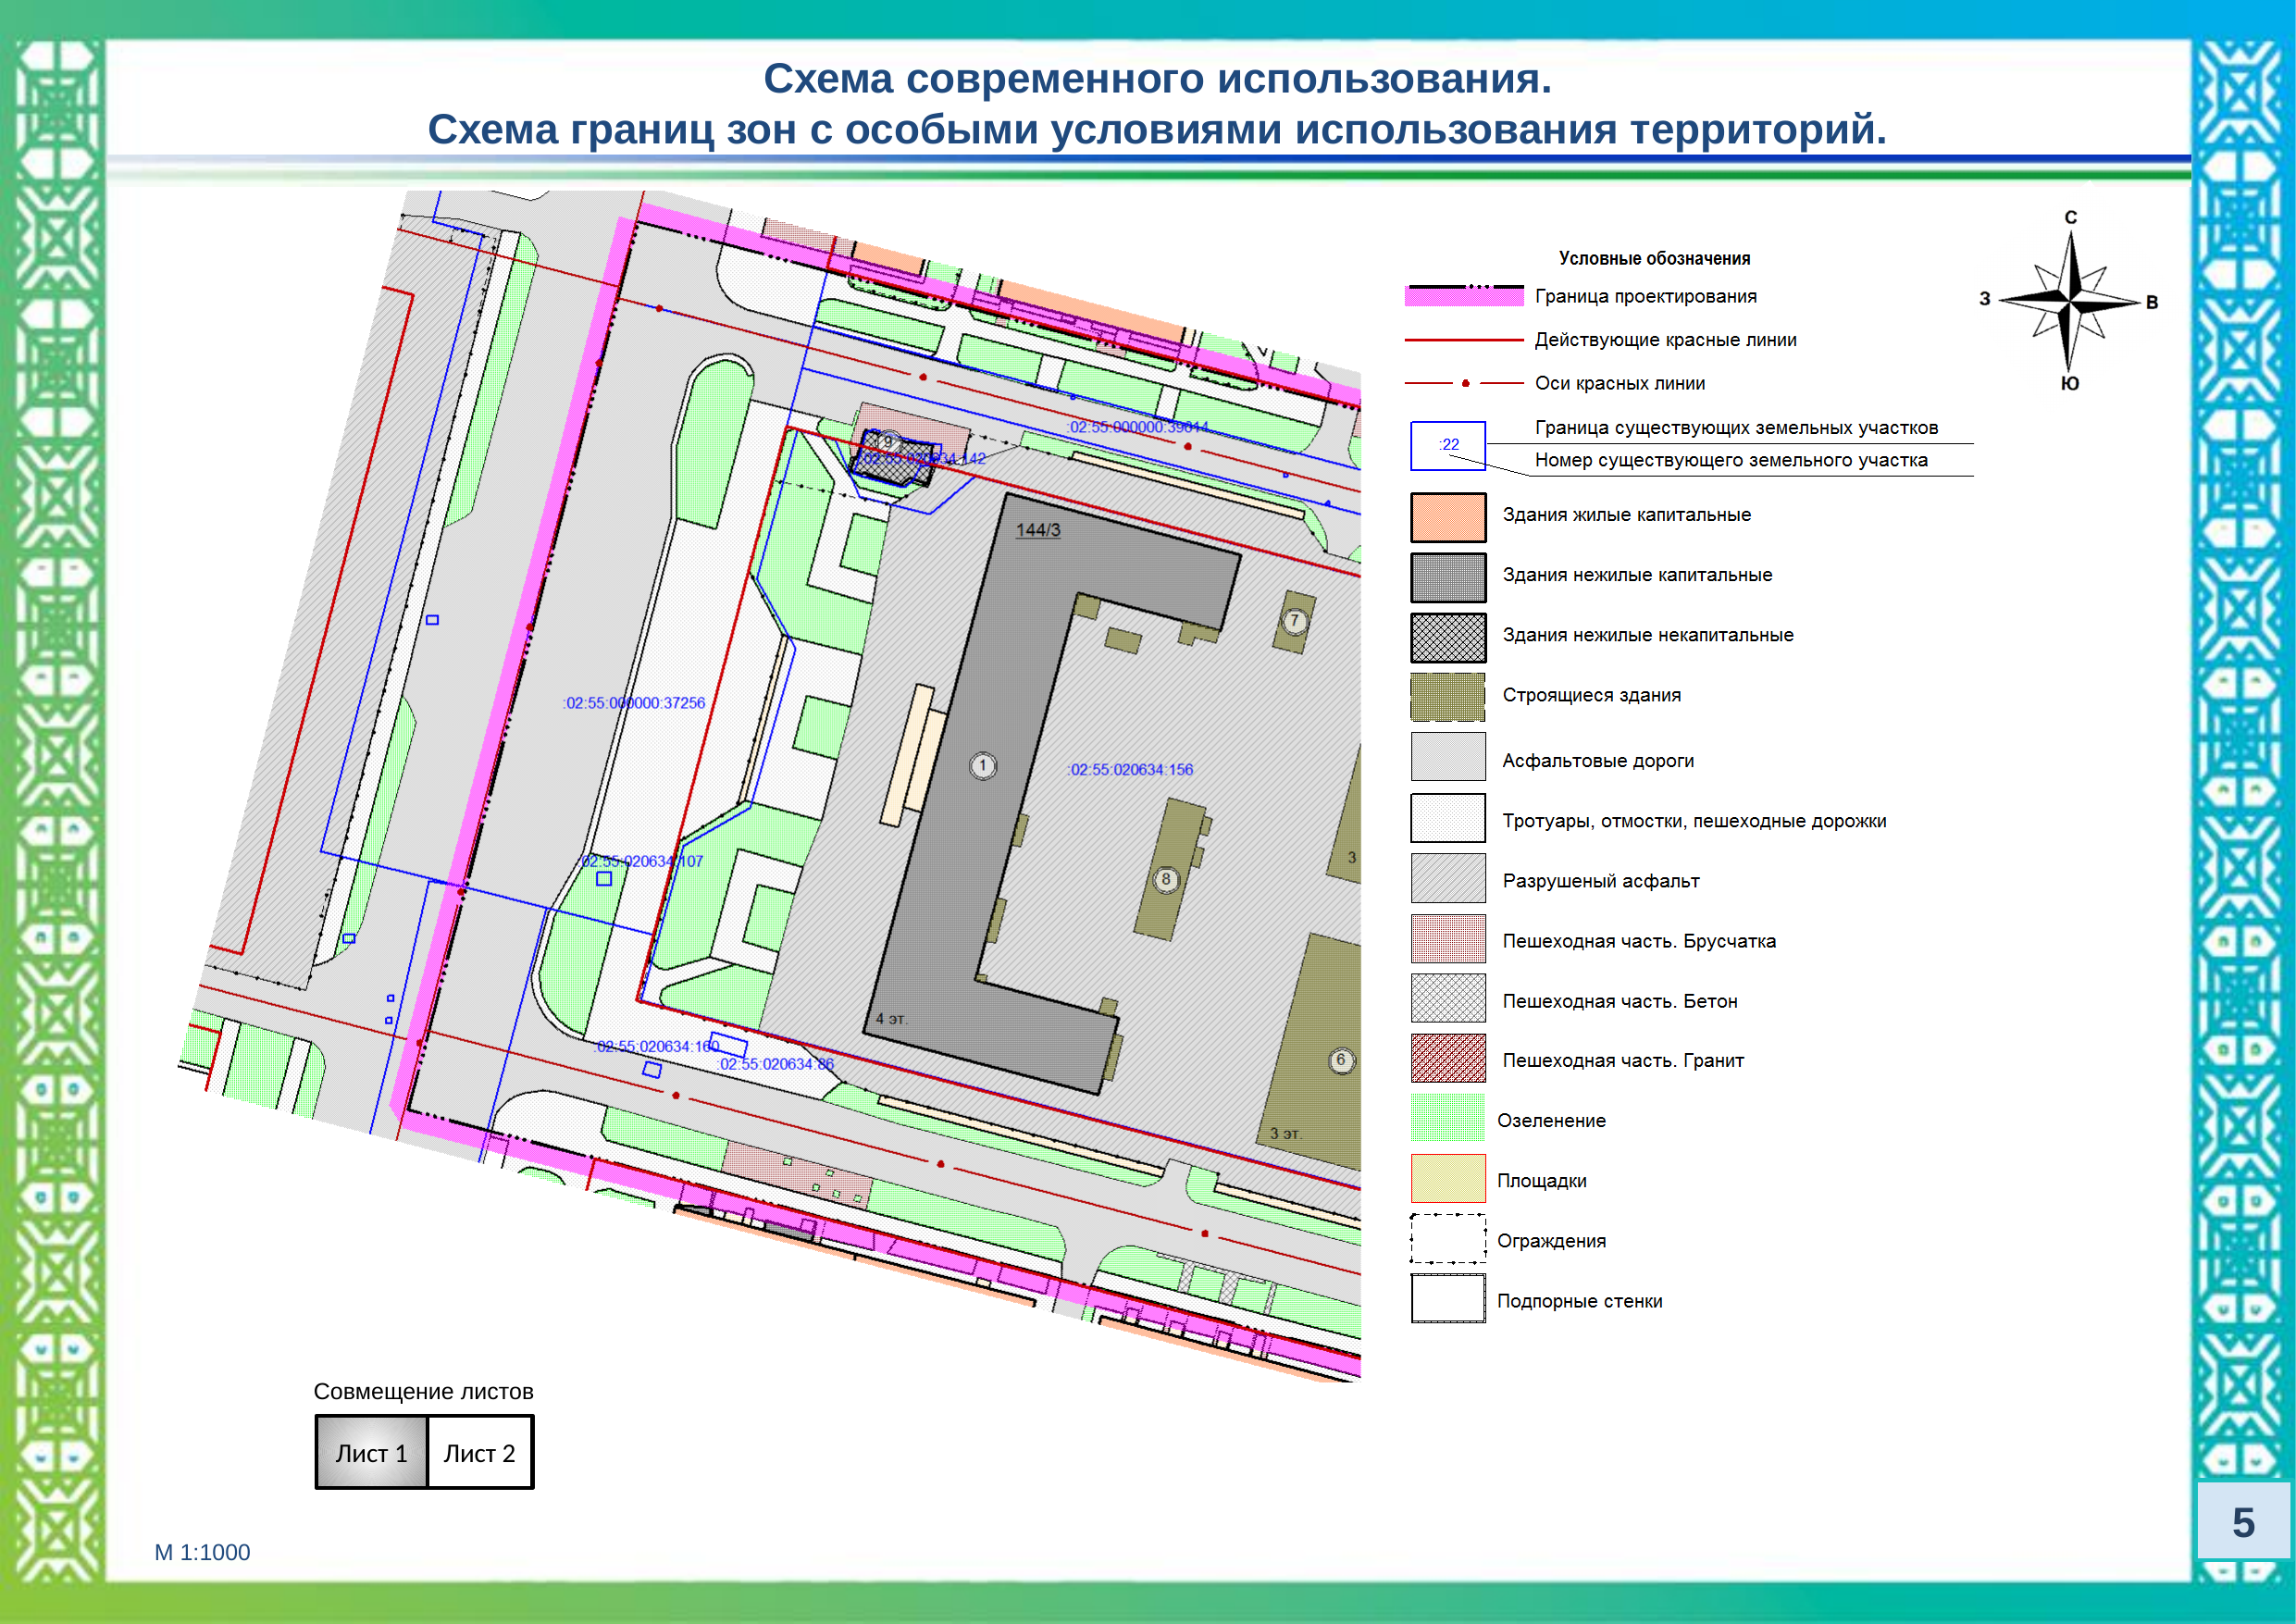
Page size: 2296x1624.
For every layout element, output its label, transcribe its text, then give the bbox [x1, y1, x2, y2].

text_box Лист 2 [426, 1416, 535, 1490]
picture [0, 0, 2296, 1624]
text_box М 1:1000 [111, 1526, 294, 1577]
text_box Схема современного использования. Схема границ зон с особыми условиями использования территорий. [105, 40, 2225, 164]
picture [2279, 293, 2285, 301]
text_box Совмещение листов [288, 1390, 566, 1416]
picture [2284, 407, 2289, 418]
text_box 5 [2194, 1478, 2295, 1562]
text_box Лист 1 [315, 1416, 426, 1490]
